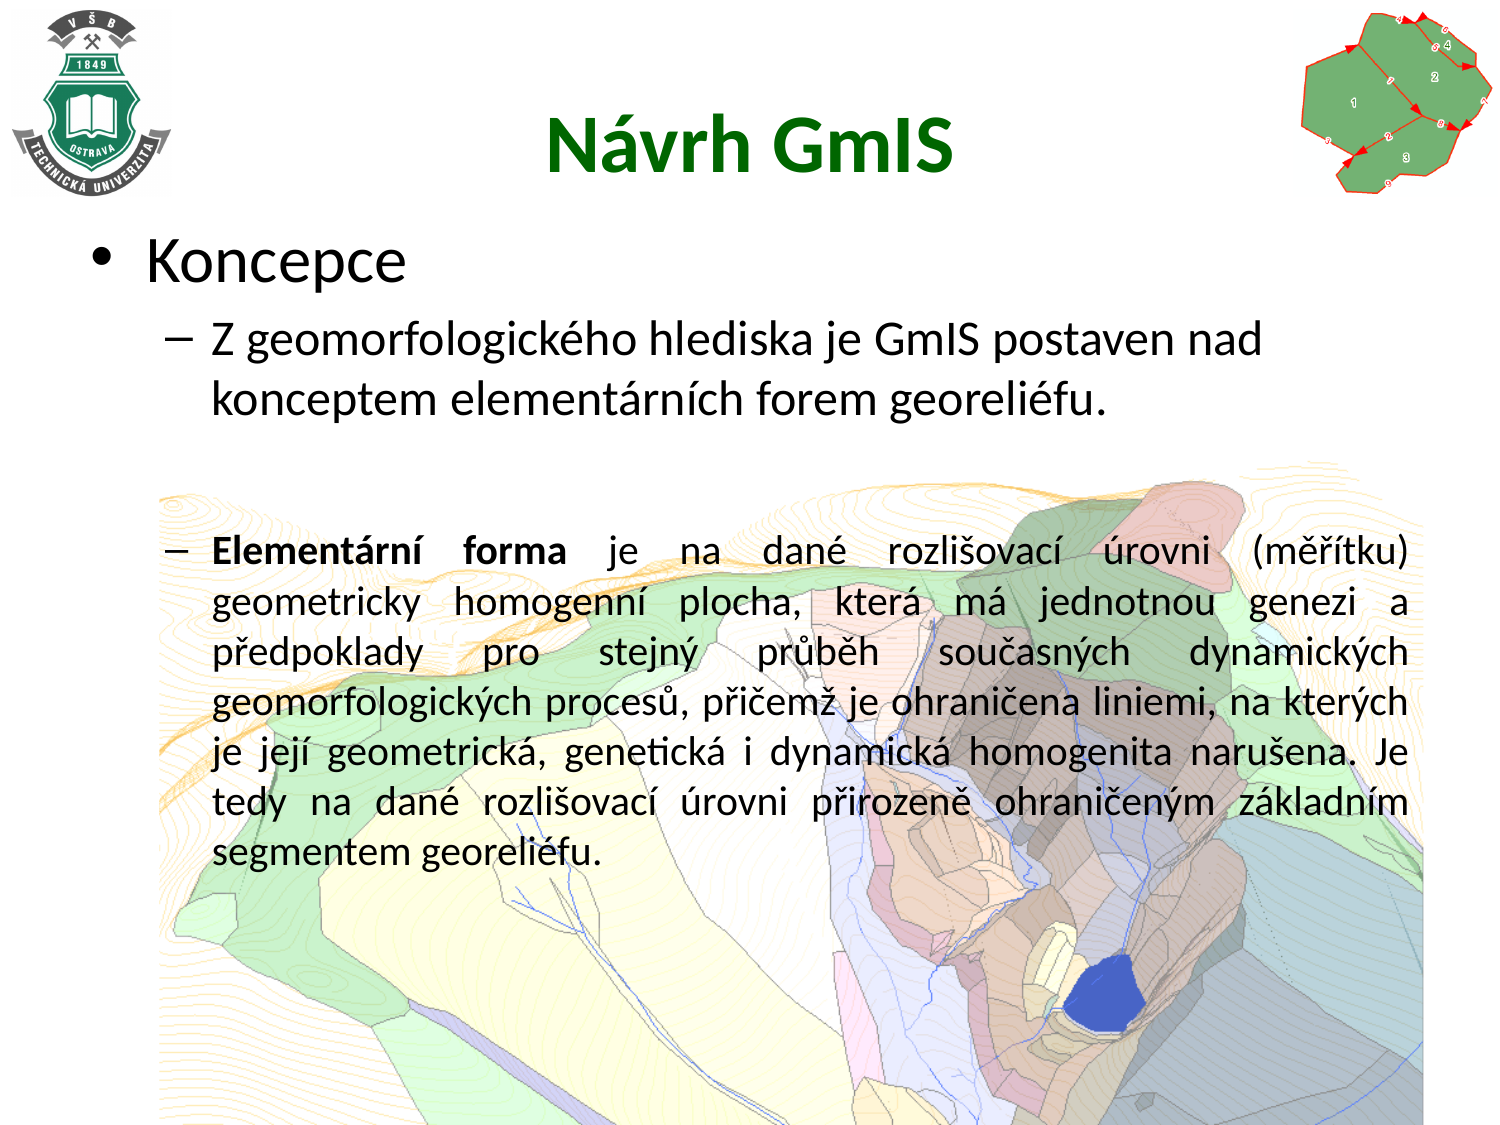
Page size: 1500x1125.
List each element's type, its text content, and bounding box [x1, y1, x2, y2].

list Koncepce Z geomorfologického hlediska je GmIS postaven nad konceptem elementárních forem georeliéfu. Elementární forma je na dané rozlišovací úrovni (měřítku) geometricky homogenní plocha, která má jednotnou genezi a předpoklady pro stejný průběh současných dynamických geomorfologických procesů, přičemž je ohraničena liniemi, na kterých je její geometrická, genetická i dynamická homogenita narušena. Je tedy na dané rozlišovací úrovni přirozeně ohraničeným základním segmentem georeliéfu. [75, 208, 1425, 1071]
picture [1293, 9, 1498, 197]
picture [159, 455, 1424, 1125]
title Návrh GmIS [75, 45, 1425, 208]
